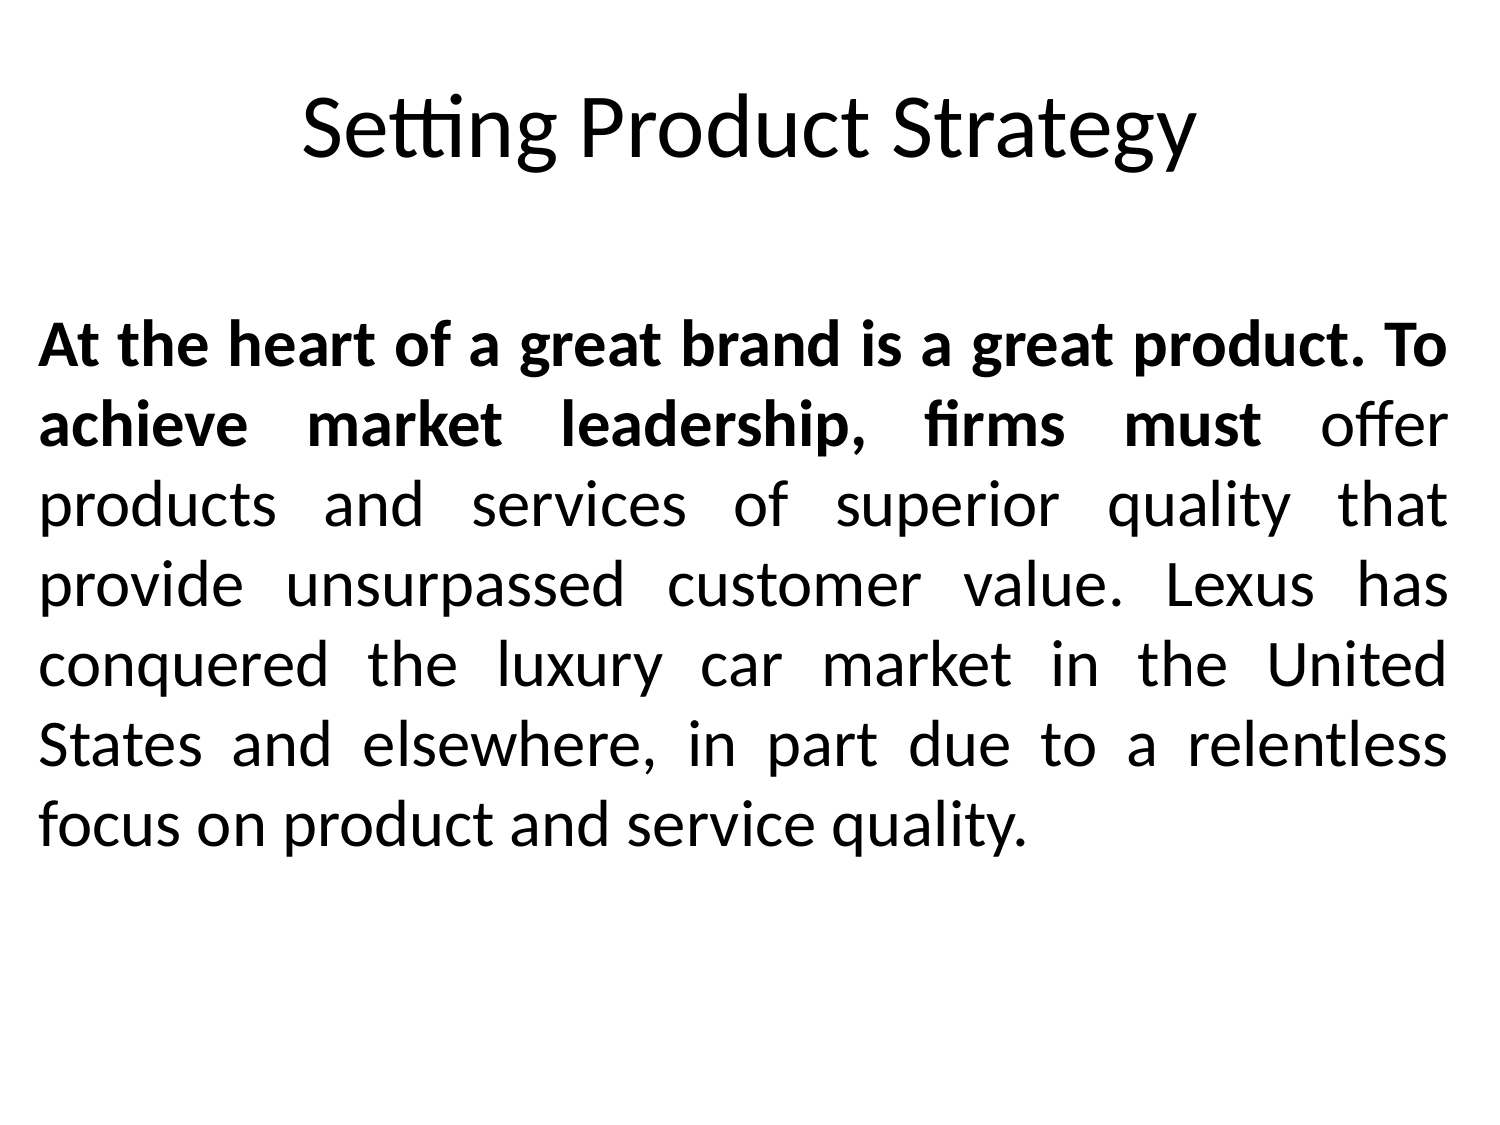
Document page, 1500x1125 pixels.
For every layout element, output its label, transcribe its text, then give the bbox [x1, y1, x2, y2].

title Setting Product Strategy [112, 0, 1388, 199]
subtitle At the heart of a great brand is a great product. To achieve market leadership, firms must offer products and services of superior quality that provide unsurpassed customer value. Lexus has conquered the luxury car market in the United States and elsewhere, in part due to a relentless focus on product and service quality. [23, 199, 1465, 1125]
